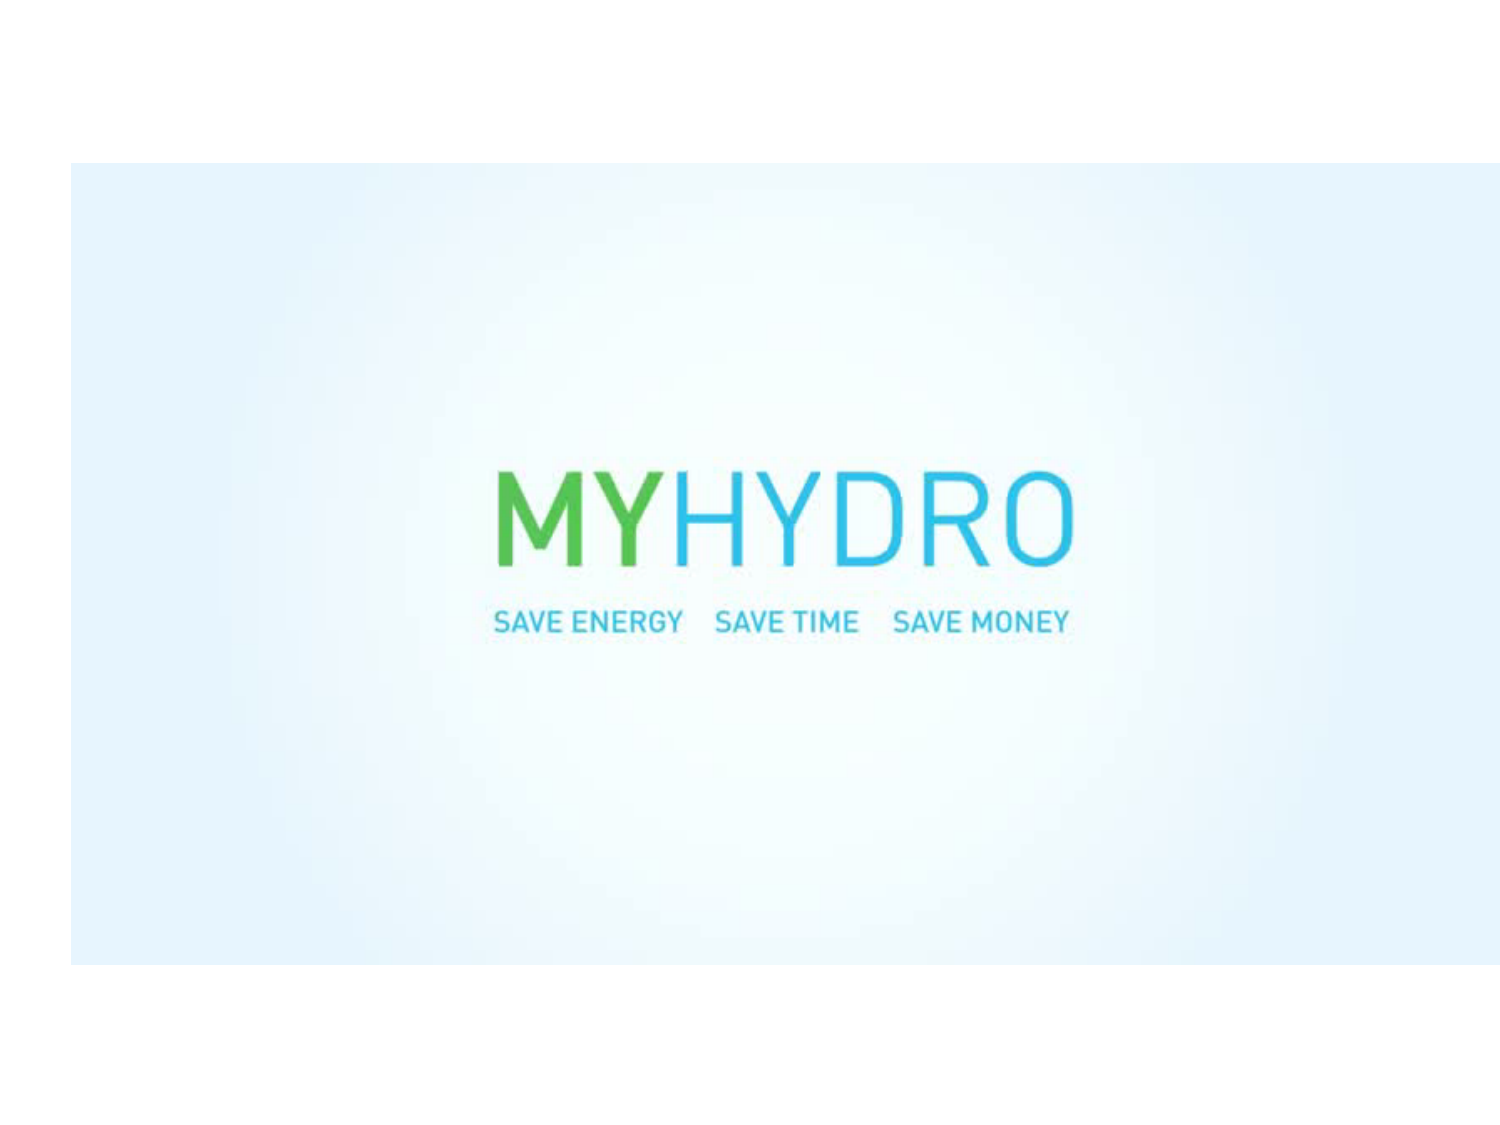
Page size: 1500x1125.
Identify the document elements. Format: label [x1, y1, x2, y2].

list [70, 162, 1500, 966]
